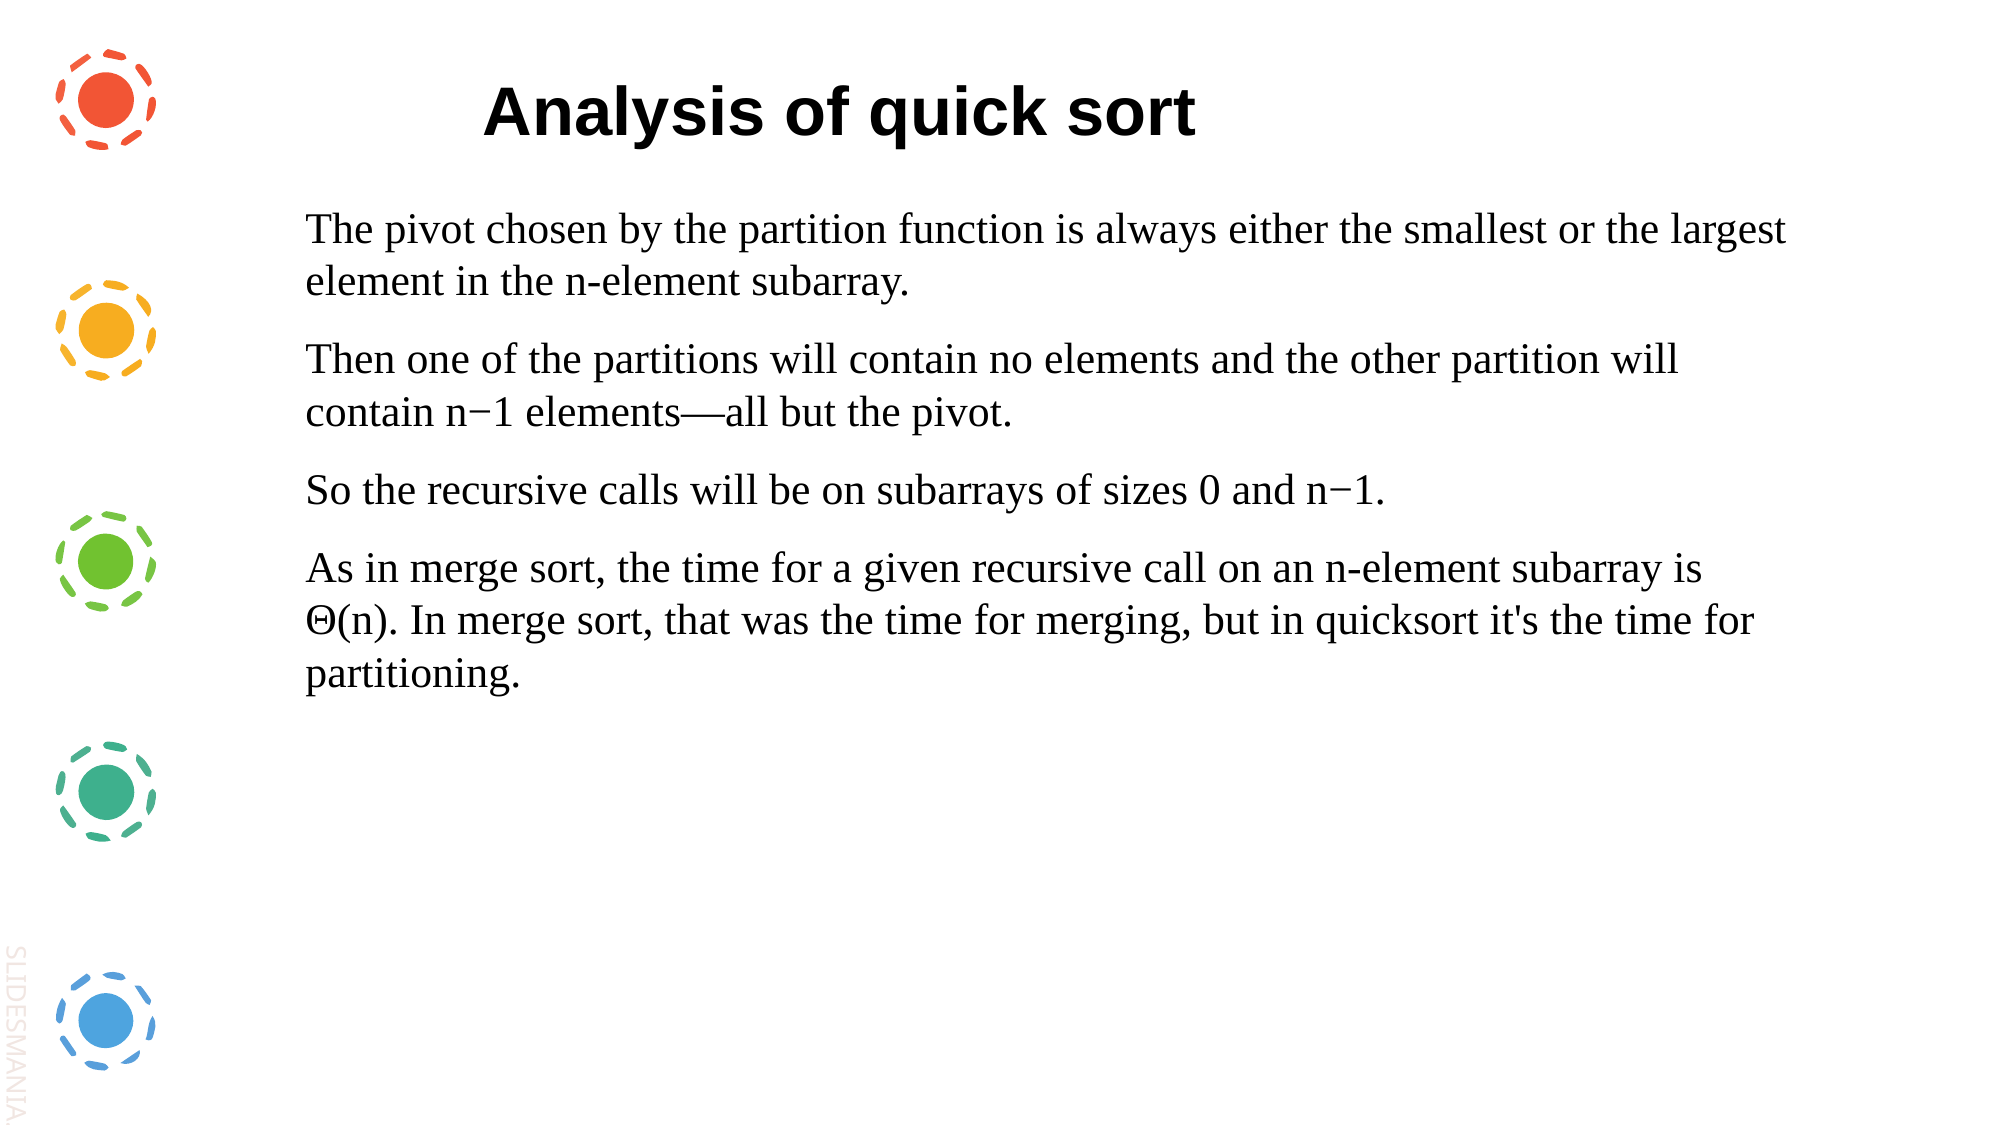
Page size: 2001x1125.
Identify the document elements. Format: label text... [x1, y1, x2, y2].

text_box Analysis of quick sort [467, 18, 1533, 185]
table_header The pivot chosen by the partition function is always either the smallest or the largest element in the n-element subarray. Then one of the partitions will contain no elements and the other partition will contain n−1 elements—all but the pivot. So the recursive calls will be on subarrays of sizes 0 and n−1. As in merge sort, the time for a given recursive call on an n-element subarray is Θ(n). In merge sort, that was the time for merging, but in quicksort it's the time for partitioning. [290, 185, 1821, 824]
text_box [920, 276, 1715, 370]
